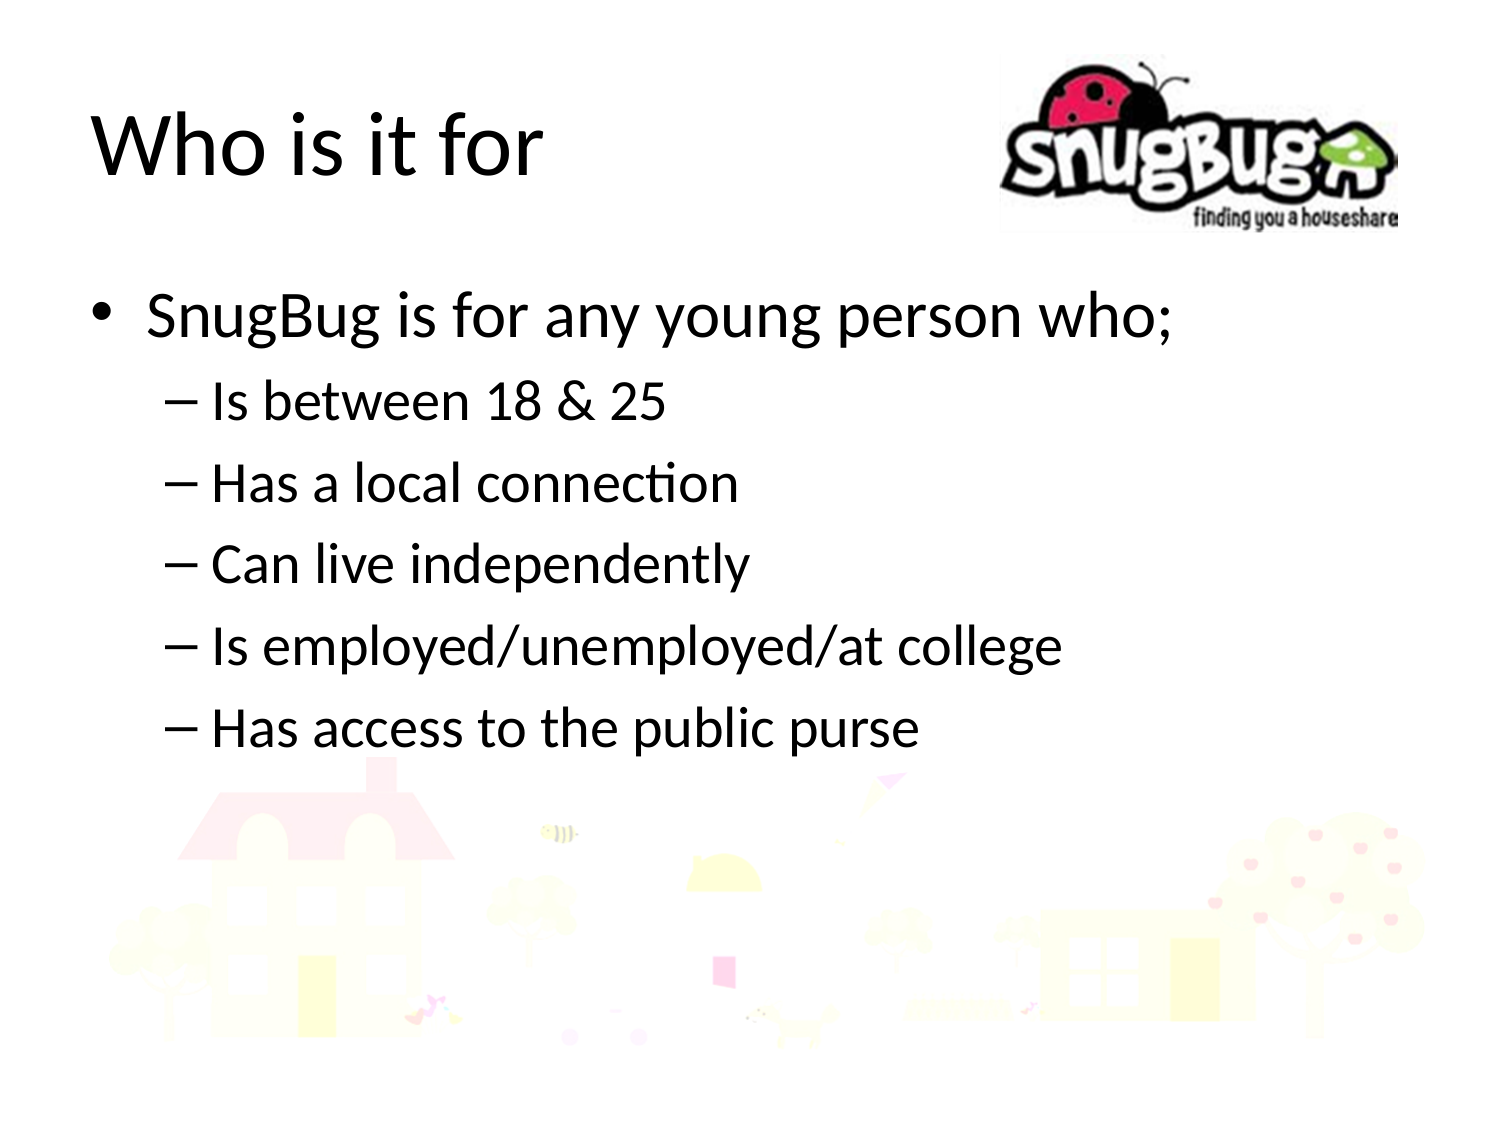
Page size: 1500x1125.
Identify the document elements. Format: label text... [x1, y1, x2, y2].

list SnugBug is for any young person who; Is between 18 & 25 Has a local connection Can live independently Is employed/unemployed/at college Has access to the public purse [75, 219, 1425, 735]
title Who is it for [75, 45, 1425, 219]
picture [76, 735, 1453, 1084]
picture [997, 54, 1399, 234]
